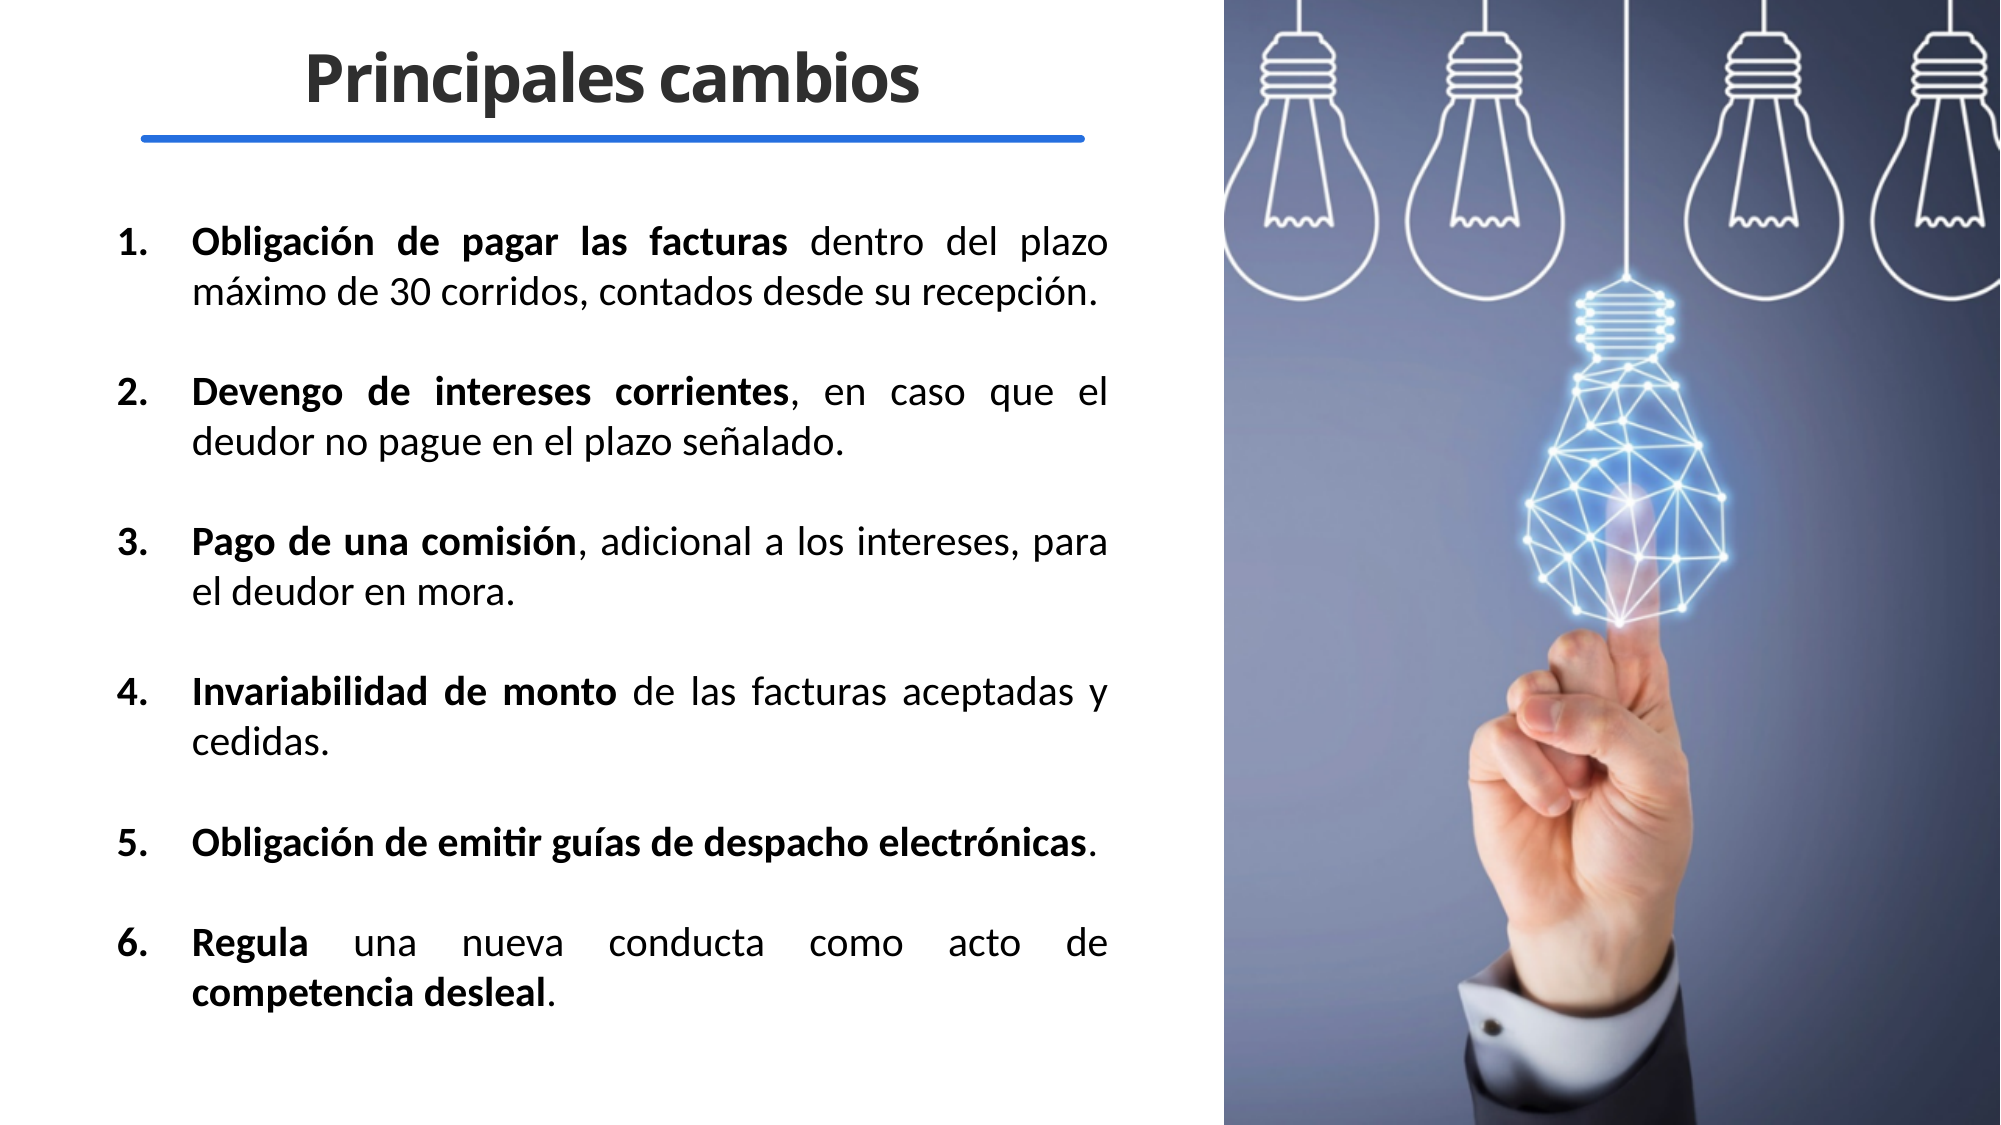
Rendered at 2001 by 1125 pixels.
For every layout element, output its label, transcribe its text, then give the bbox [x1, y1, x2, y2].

picture [1223, 0, 2000, 1125]
text_box Principales cambios [184, 34, 1042, 116]
text_box Obligación de pagar las facturas dentro del plazo máximo de 30 corridos, contados desde su recepción. Devengo de intereses corrientes, en caso que el deudor no pague en el plazo señalado. Pago de una comisión, adicional a los intereses, para el deudor en mora. Invariabilidad de monto de las facturas aceptadas y cedidas. Obligación de emitir guías de despacho electrónicas. Regula una nueva conducta como acto de competencia desleal. [102, 206, 1124, 1022]
text_box [140, 135, 1085, 143]
